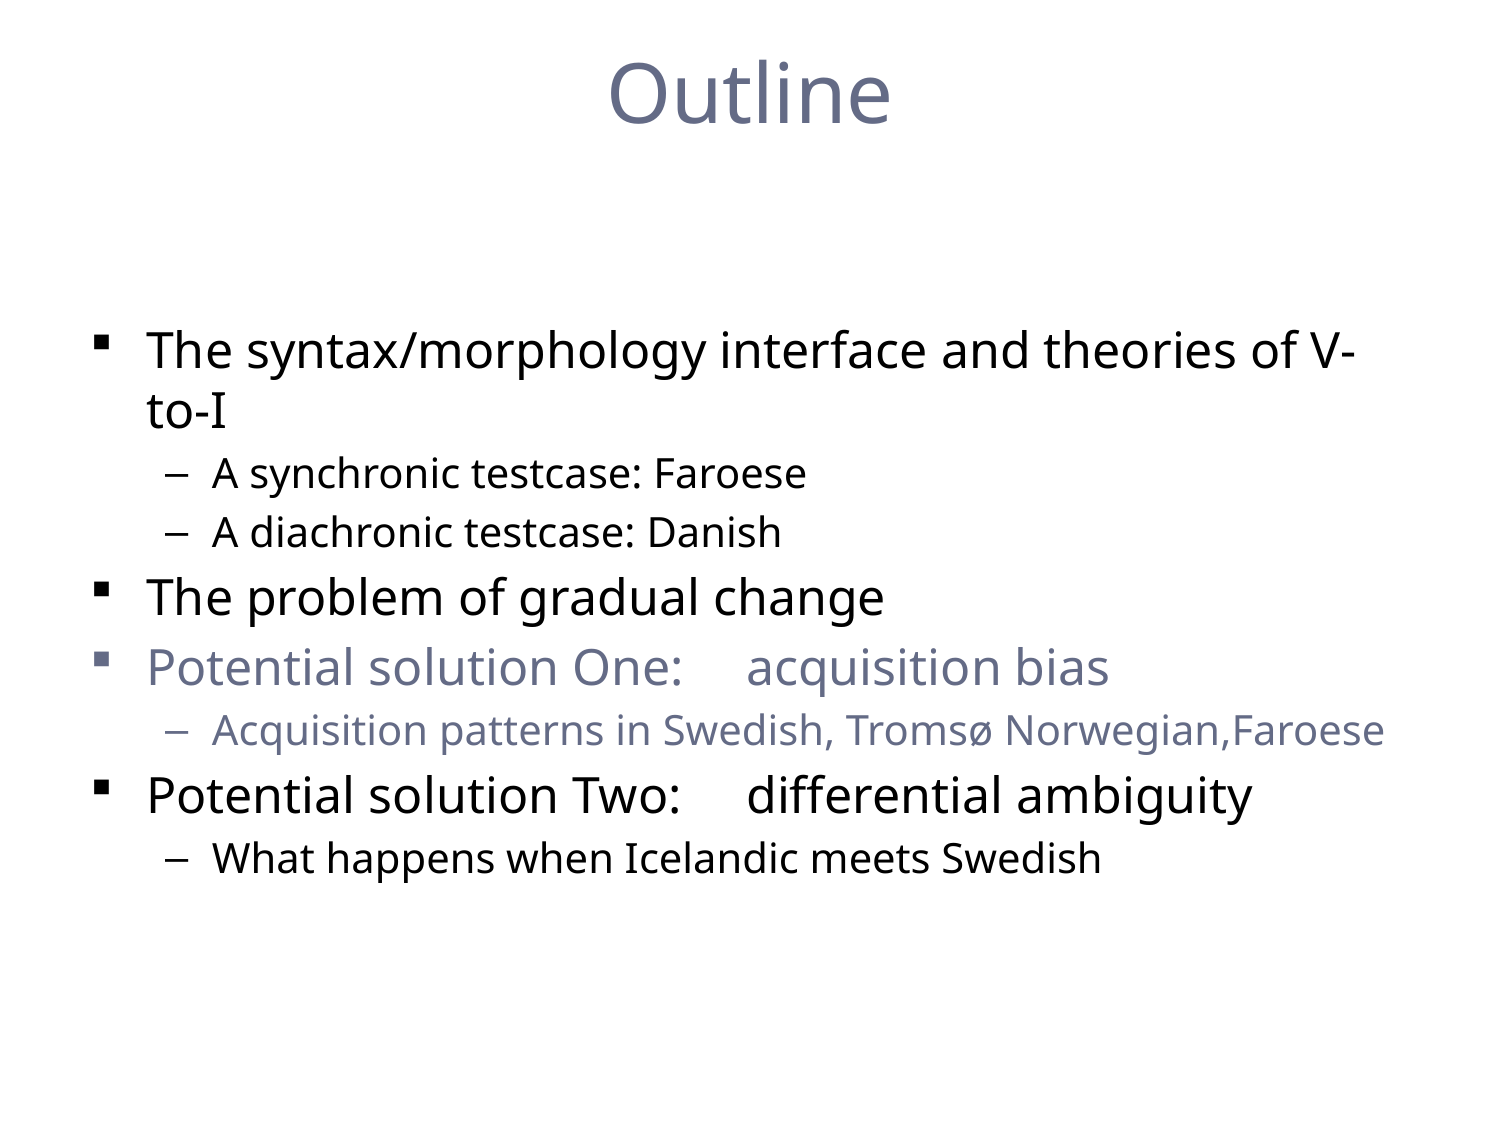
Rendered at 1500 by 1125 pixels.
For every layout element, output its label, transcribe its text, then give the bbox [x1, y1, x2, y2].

title Outline [75, 35, 1425, 146]
list The syntax/morphology interface and theories of V-to-I A synchronic testcase: Faroese A diachronic testcase: Danish The problem of gradual change Potential solution One: acquisition bias Acquisition patterns in Swedish, Tromsø Norwegian,Faroese Potential solution Two: differential ambiguity What happens when Icelandic meets Swedish [75, 311, 1425, 1026]
